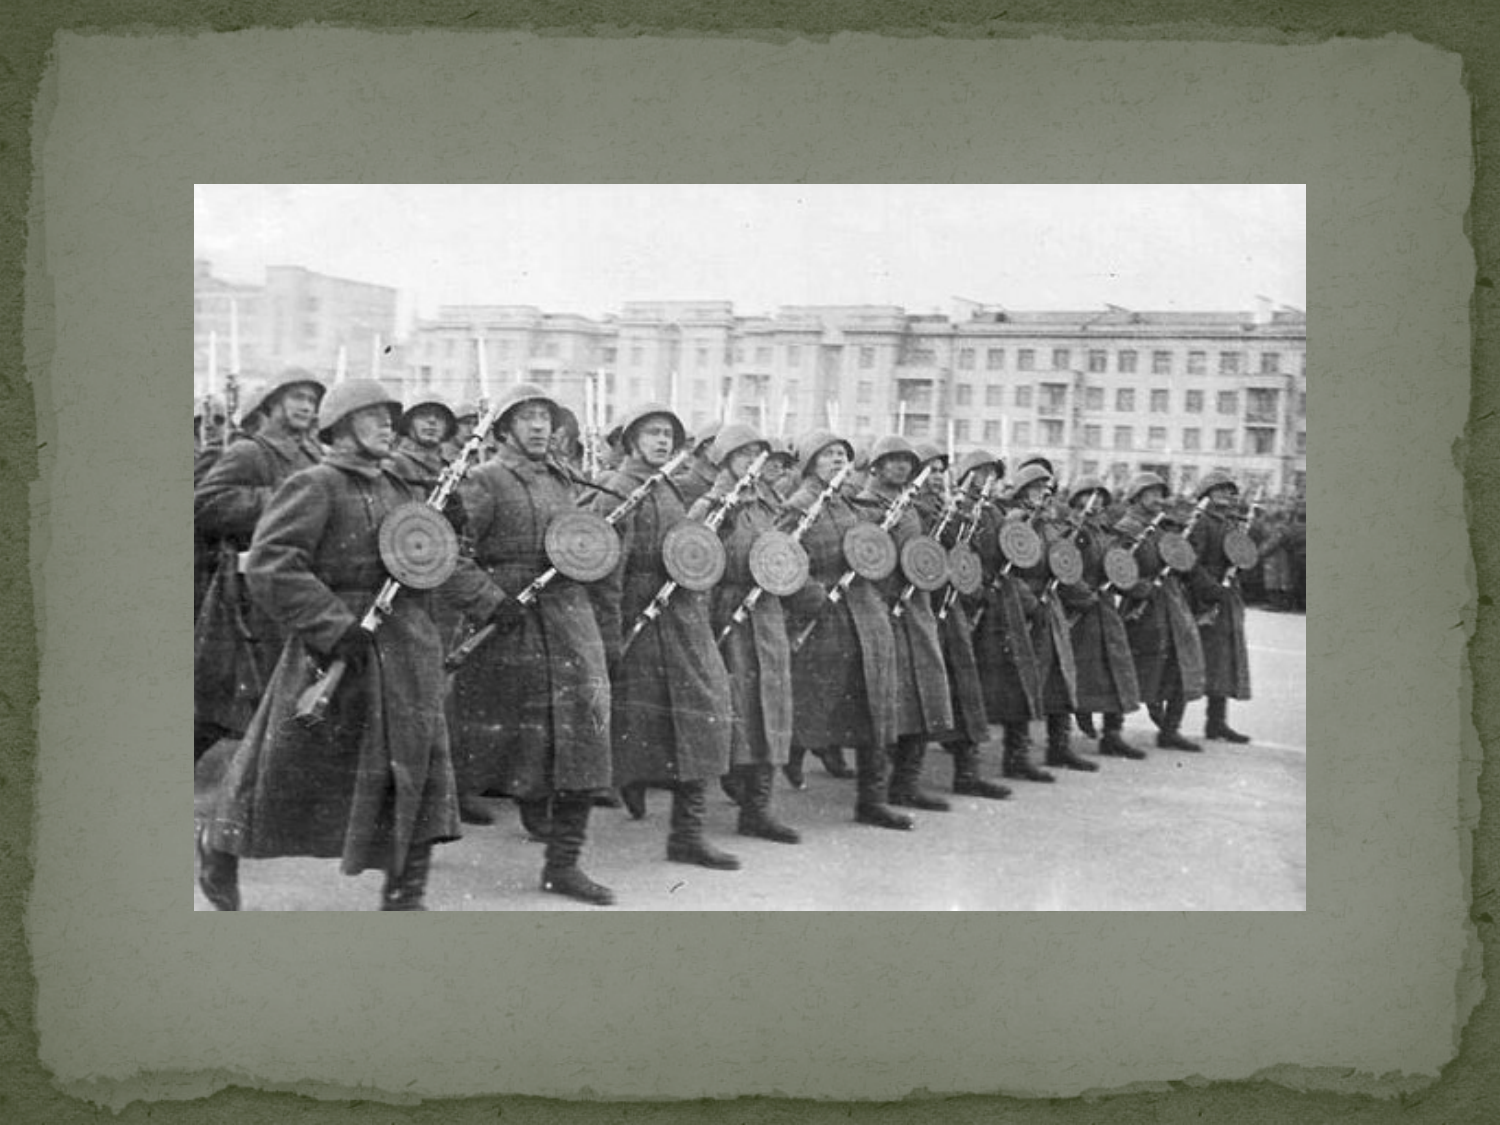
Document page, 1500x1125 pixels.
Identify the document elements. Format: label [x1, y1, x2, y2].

picture [194, 184, 1306, 911]
